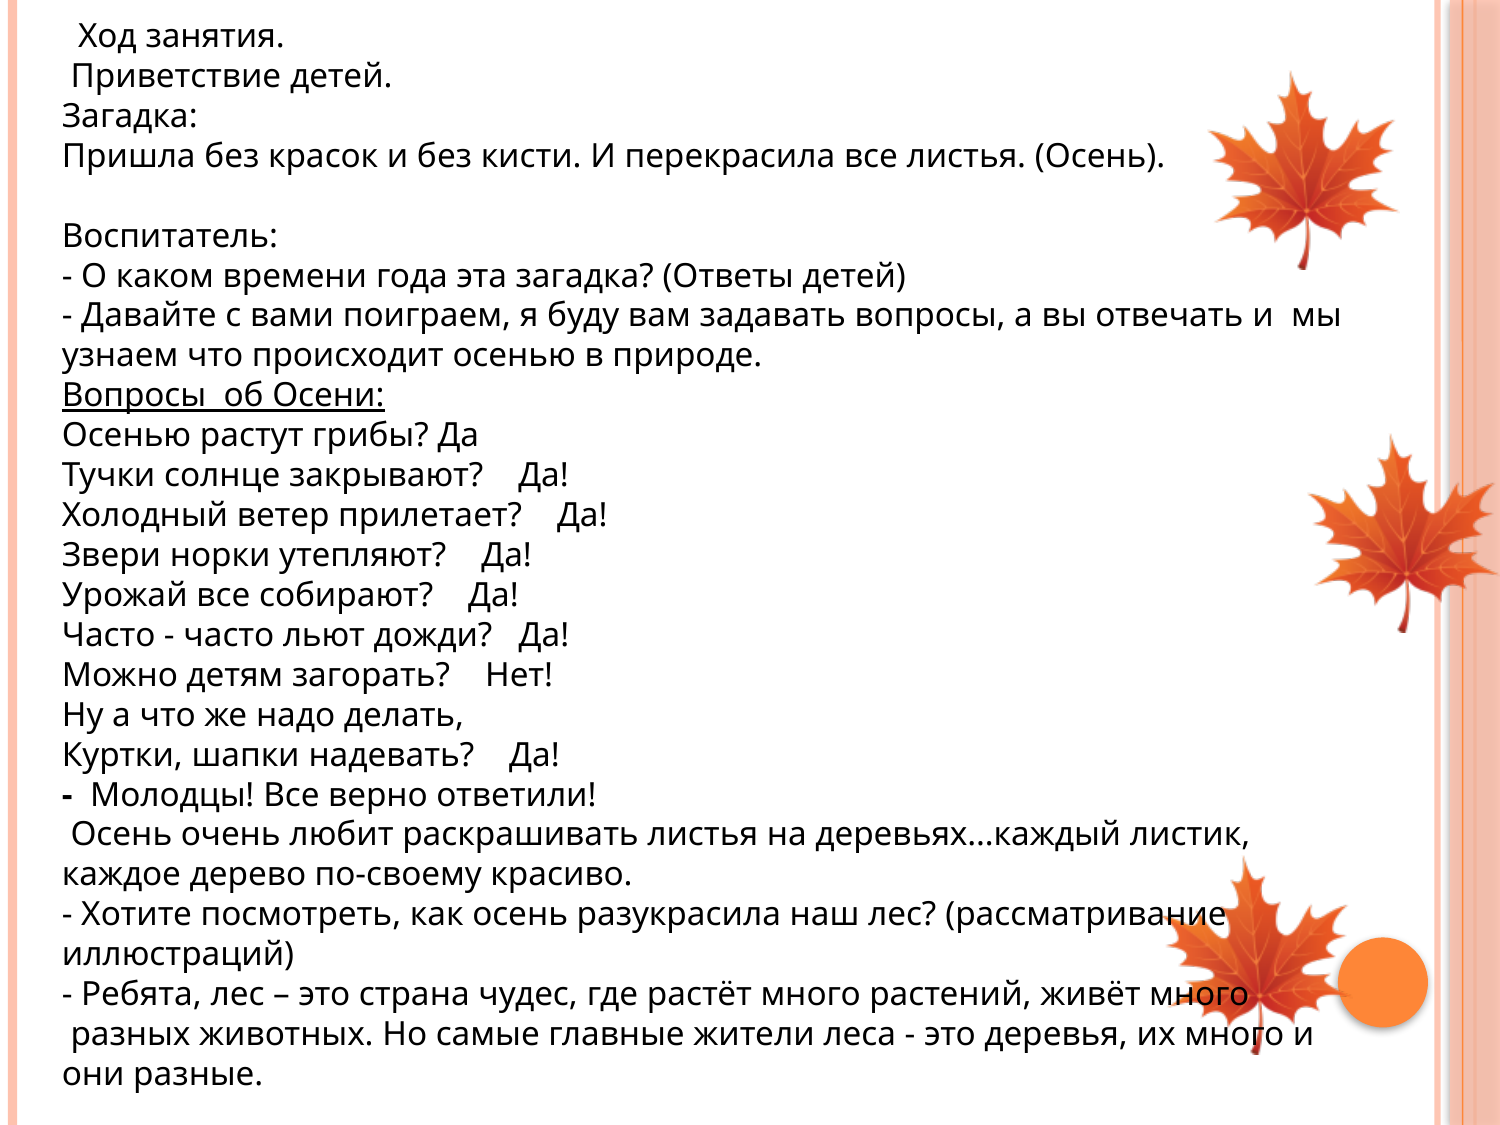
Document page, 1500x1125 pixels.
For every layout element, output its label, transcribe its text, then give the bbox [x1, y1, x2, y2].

picture [1206, 69, 1400, 271]
text_box Ход занятия. Приветствие детей. Загадка: Пришла без красок и без кисти. И перекрасила все листья. (Осень). Воспитатель: - О каком времени года эта загадка? (Ответы детей) - Давайте с вами поиграем, я буду вам задавать вопросы, а вы отвечать и мы узнаем что происходит осенью в природе. Вопросы об Осени: Осенью растут грибы? Да Тучки солнце закрывают? Да! Холодный ветер прилетает? Да! Звери норки утепляют? Да! Урожай все собирают? Да! Часто - часто льют дожди? Да! Можно детям загорать? Нет! Ну а что же надо делать, Куртки, шапки надевать? Да! - Молодцы! Все верно ответили! Осень очень любит раскрашивать листья на деревьях…каждый листик, каждое дерево по-своему красиво. - Хотите посмотреть, как осень разукрасила наш лес? (рассматривание иллюстраций) - Ребята, лес – это страна чудес, где растёт много растений, живёт много разных животных. Но самые главные жители леса - это деревья, их много и они разные. [46, 6, 1360, 1125]
picture [1159, 854, 1353, 1056]
picture [1307, 433, 1500, 634]
